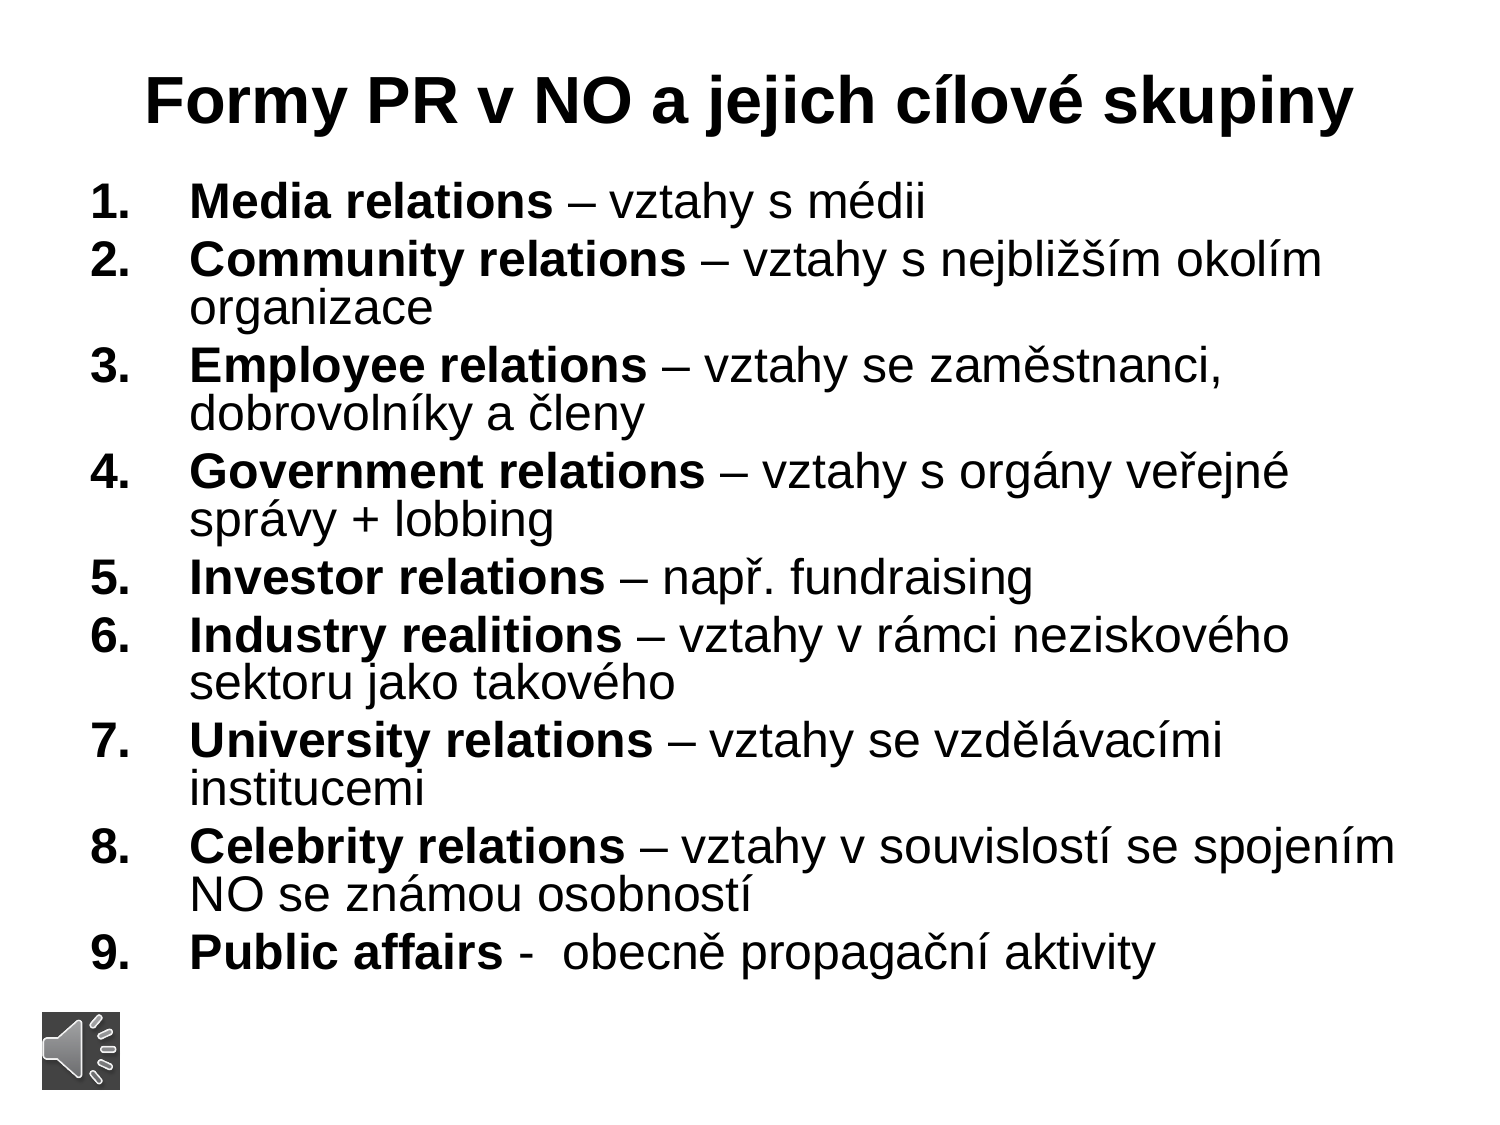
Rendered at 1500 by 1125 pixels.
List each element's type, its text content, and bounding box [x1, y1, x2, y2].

list Media relations – vztahy s médii Community relations – vztahy s nejbližším okolím organizace Employee relations – vztahy se zaměstnanci, dobrovolníky a členy Government relations – vztahy s orgány veřejné správy + lobbing Investor relations – např. fundraising Industry realitions – vztahy v rámci neziskového sektoru jako takového University relations – vztahy se vzdělávacími institucemi Celebrity relations – vztahy v souvislostí se spojením NO se známou osobností Public affairs - obecně propagační aktivity [75, 172, 1425, 1005]
title Formy PR v NO a jejich cílové skupiny [75, 45, 1425, 149]
picture [40, 1011, 122, 1092]
